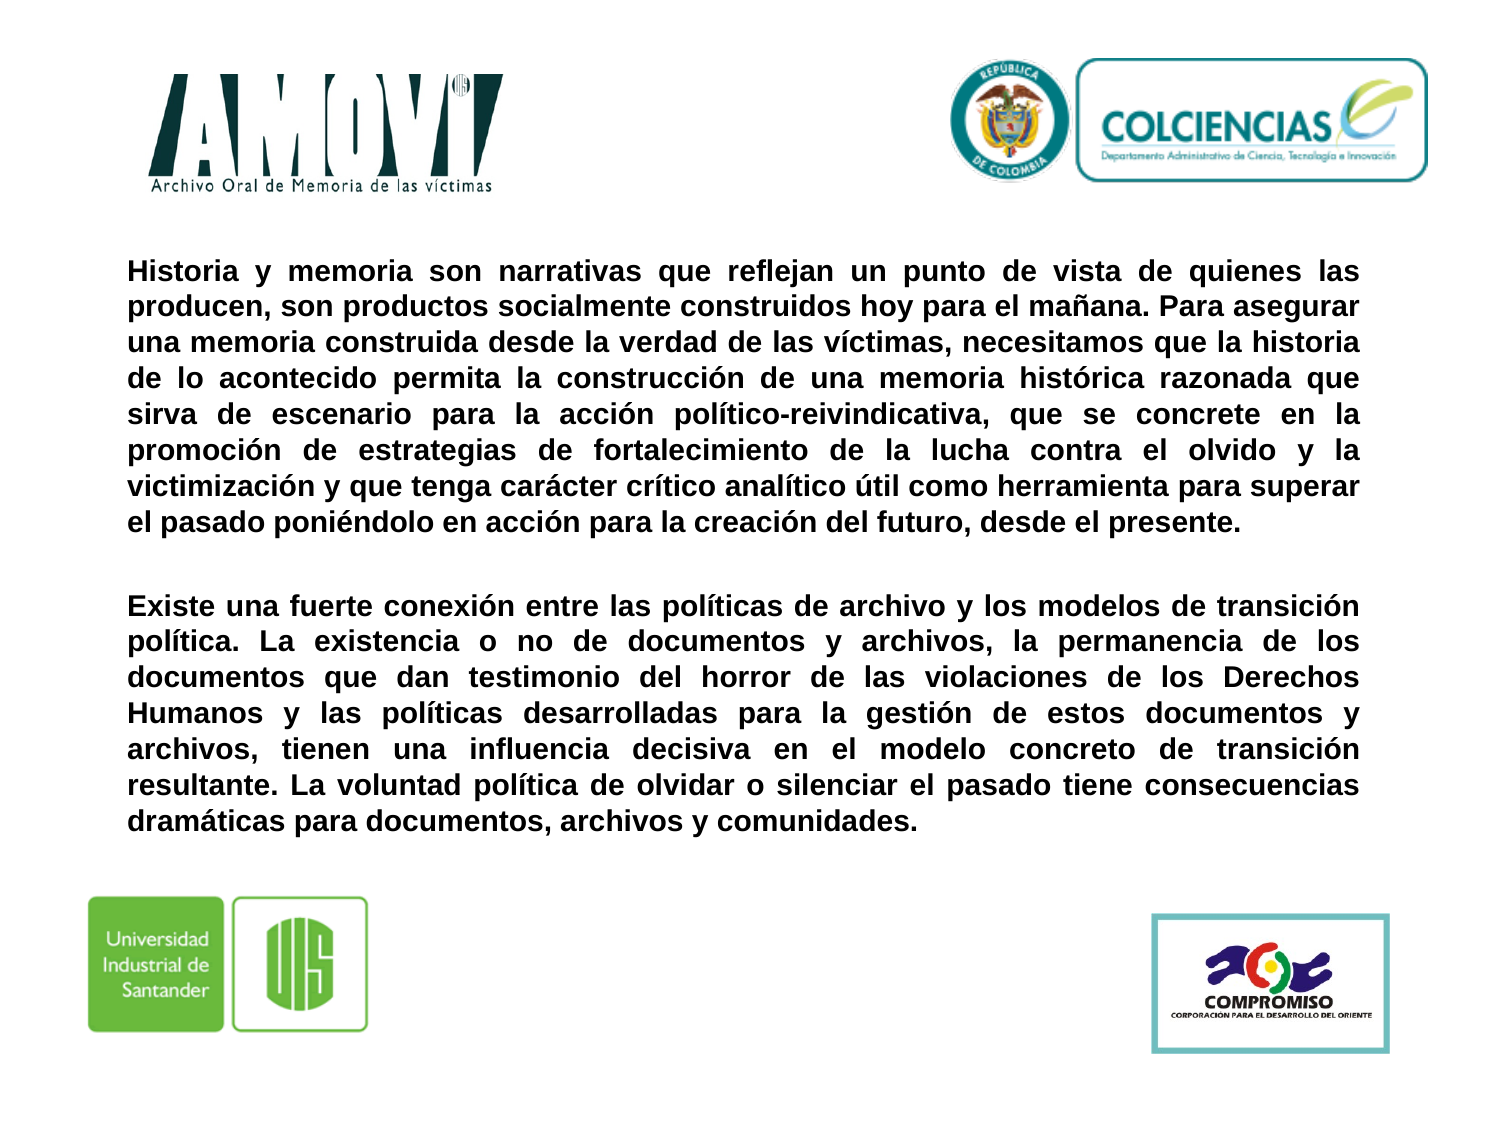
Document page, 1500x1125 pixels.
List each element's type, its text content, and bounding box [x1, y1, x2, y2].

picture [144, 74, 514, 199]
picture [950, 58, 1428, 185]
subtitle Historia y memoria son narrativas que reflejan un punto de vista de quienes las producen, son productos socialmente construidos hoy para el mañana. Para asegurar una memoria construida desde la verdad de las víctimas, necesitamos que la historia de lo acontecido permita la construcción de una memoria histórica razonada que sirva de escenario para la acción político-reivindicativa, que se concrete en la promoción de estrategias de fortalecimiento de la lucha contra el olvido y la victimización y que tenga carácter crítico analítico útil como herramienta para superar el pasado poniéndolo en acción para la creación del futuro, desde el presente. Existe una fuerte conexión entre las políticas de archivo y los modelos de transición política. La existencia o no de documentos y archivos, la permanencia de los documentos que dan testimonio del horror de las violaciones de los Derechos Humanos y las políticas desarrolladas para la gestión de estos documentos y archivos, tienen una influencia decisiva en el modelo concreto de transición resultante. La voluntad política de olvidar o silenciar el pasado tiene consecuencias dramáticas para documentos, archivos y comunidades. [112, 243, 1376, 858]
picture [87, 893, 375, 1042]
picture [1151, 913, 1390, 1054]
